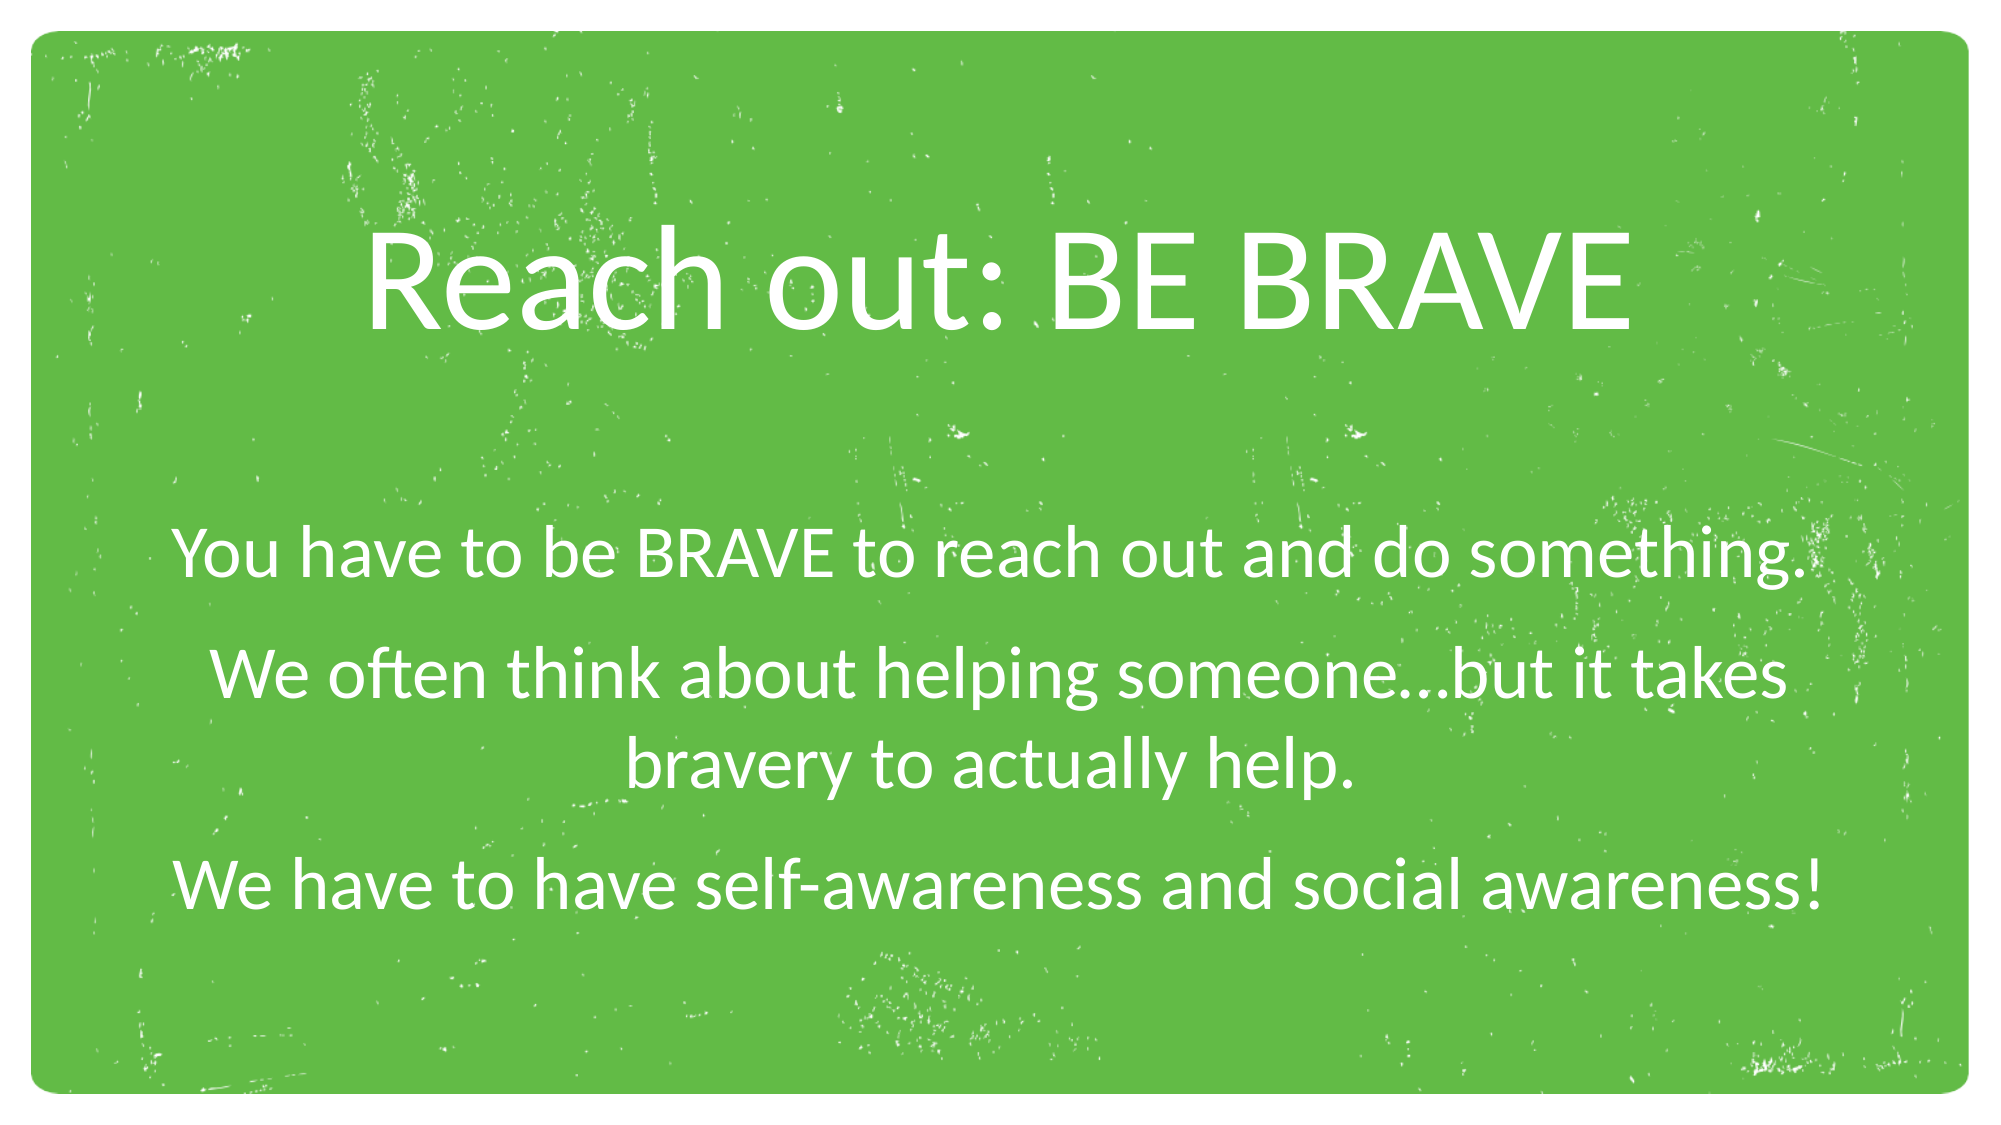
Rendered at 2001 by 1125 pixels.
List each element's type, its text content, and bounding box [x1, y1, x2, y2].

picture [31, 31, 1969, 1094]
text_box Reach out: BE BRAVE You have to be BRAVE to reach out and do something. We often think about helping someone…but it takes bravery to actually help. We have to have self-awareness and social awareness! [95, 172, 1905, 933]
